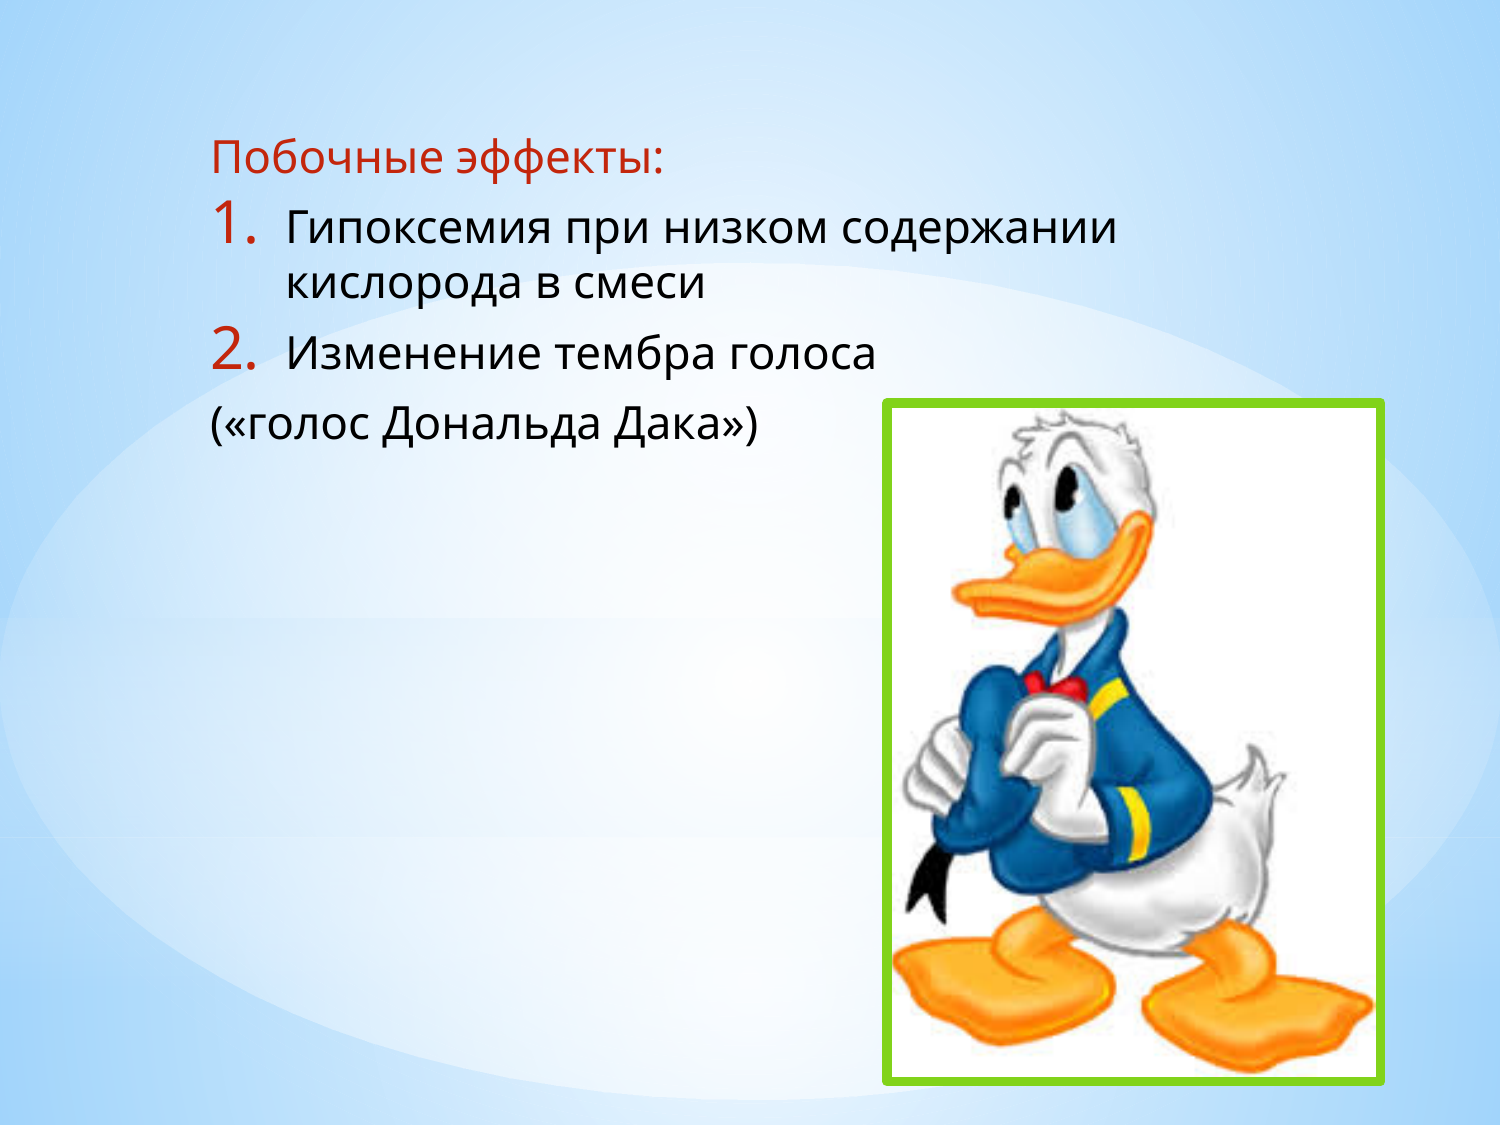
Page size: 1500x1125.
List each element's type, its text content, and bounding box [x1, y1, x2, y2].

list Побочные эффекты: Гипоксемия при низком содержании кислорода в смеси Изменение тембра голоса («голос Дональда Дака») [187, 120, 1238, 690]
picture [891, 407, 1377, 1078]
